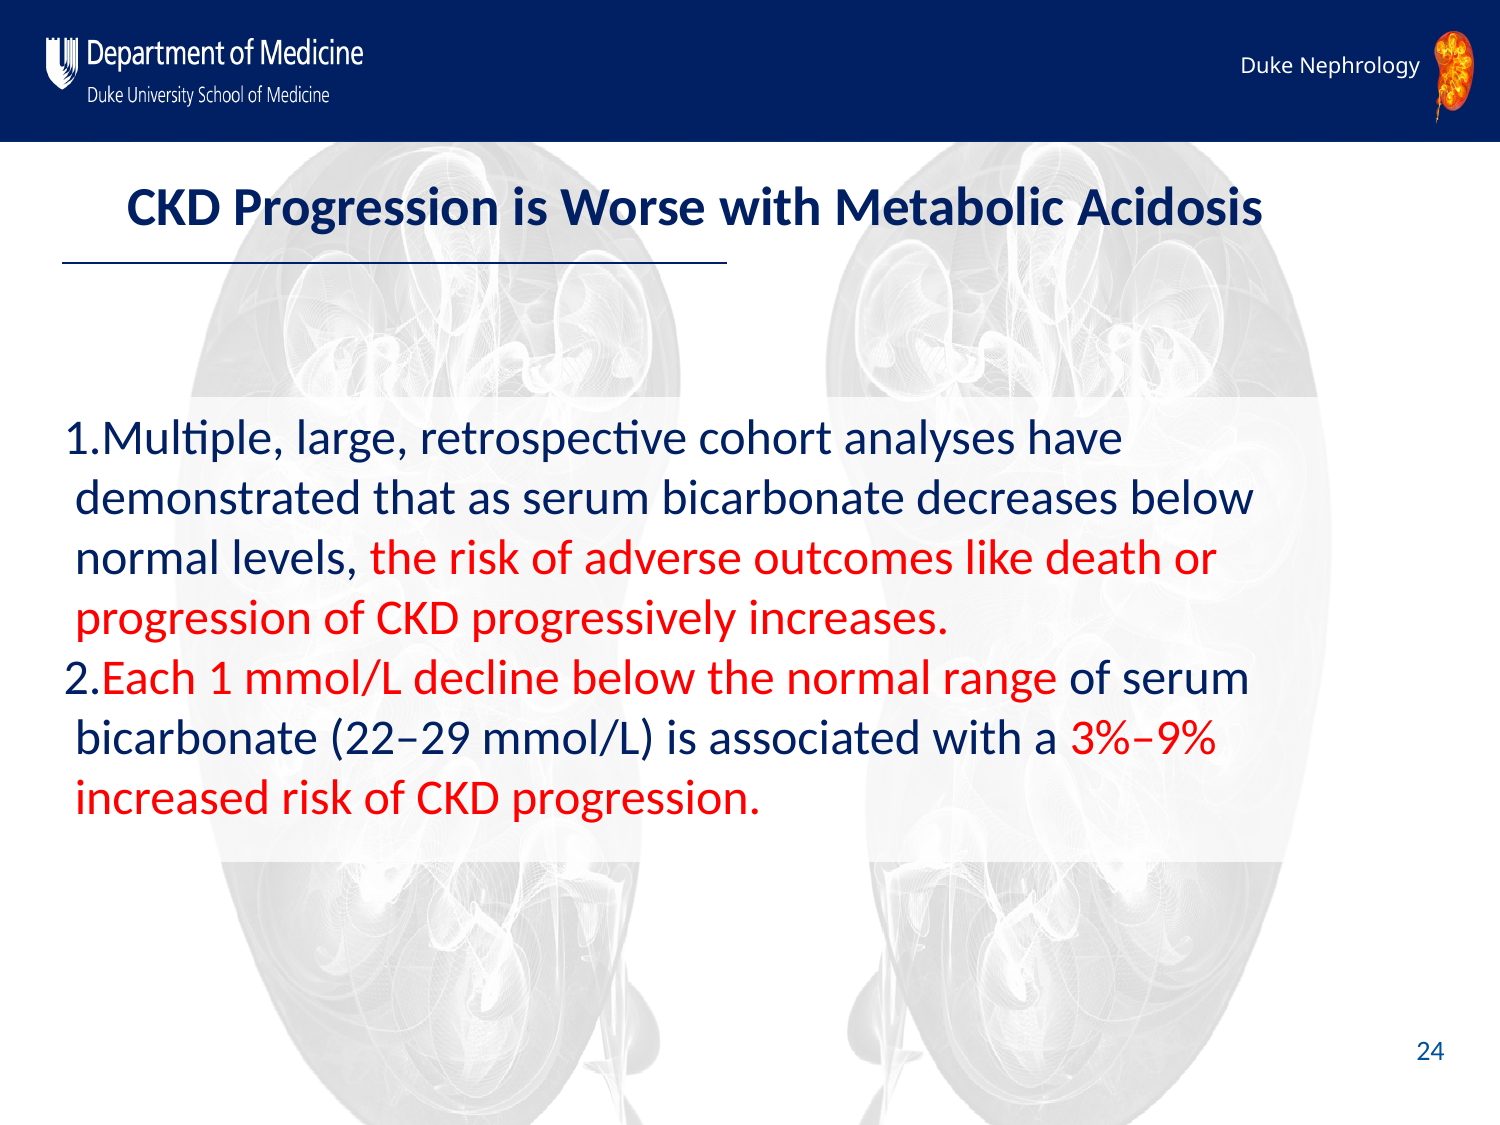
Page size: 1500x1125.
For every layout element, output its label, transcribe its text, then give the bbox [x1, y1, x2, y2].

title CKD Progression is Worse with Metabolic Acidosis [48, 163, 1343, 295]
list Multiple, large, retrospective cohort analyses have demonstrated that as serum bicarbonate decreases below normal levels, the risk of adverse outcomes like death or progression of CKD progressively increases. Each 1 mmol/L decline below the normal range of serum bicarbonate (22–29 mmol/L) is associated with a 3%–9% increased risk of CKD progression. [48, 397, 1425, 862]
picture [1429, 26, 1478, 132]
picture [46, 37, 363, 107]
